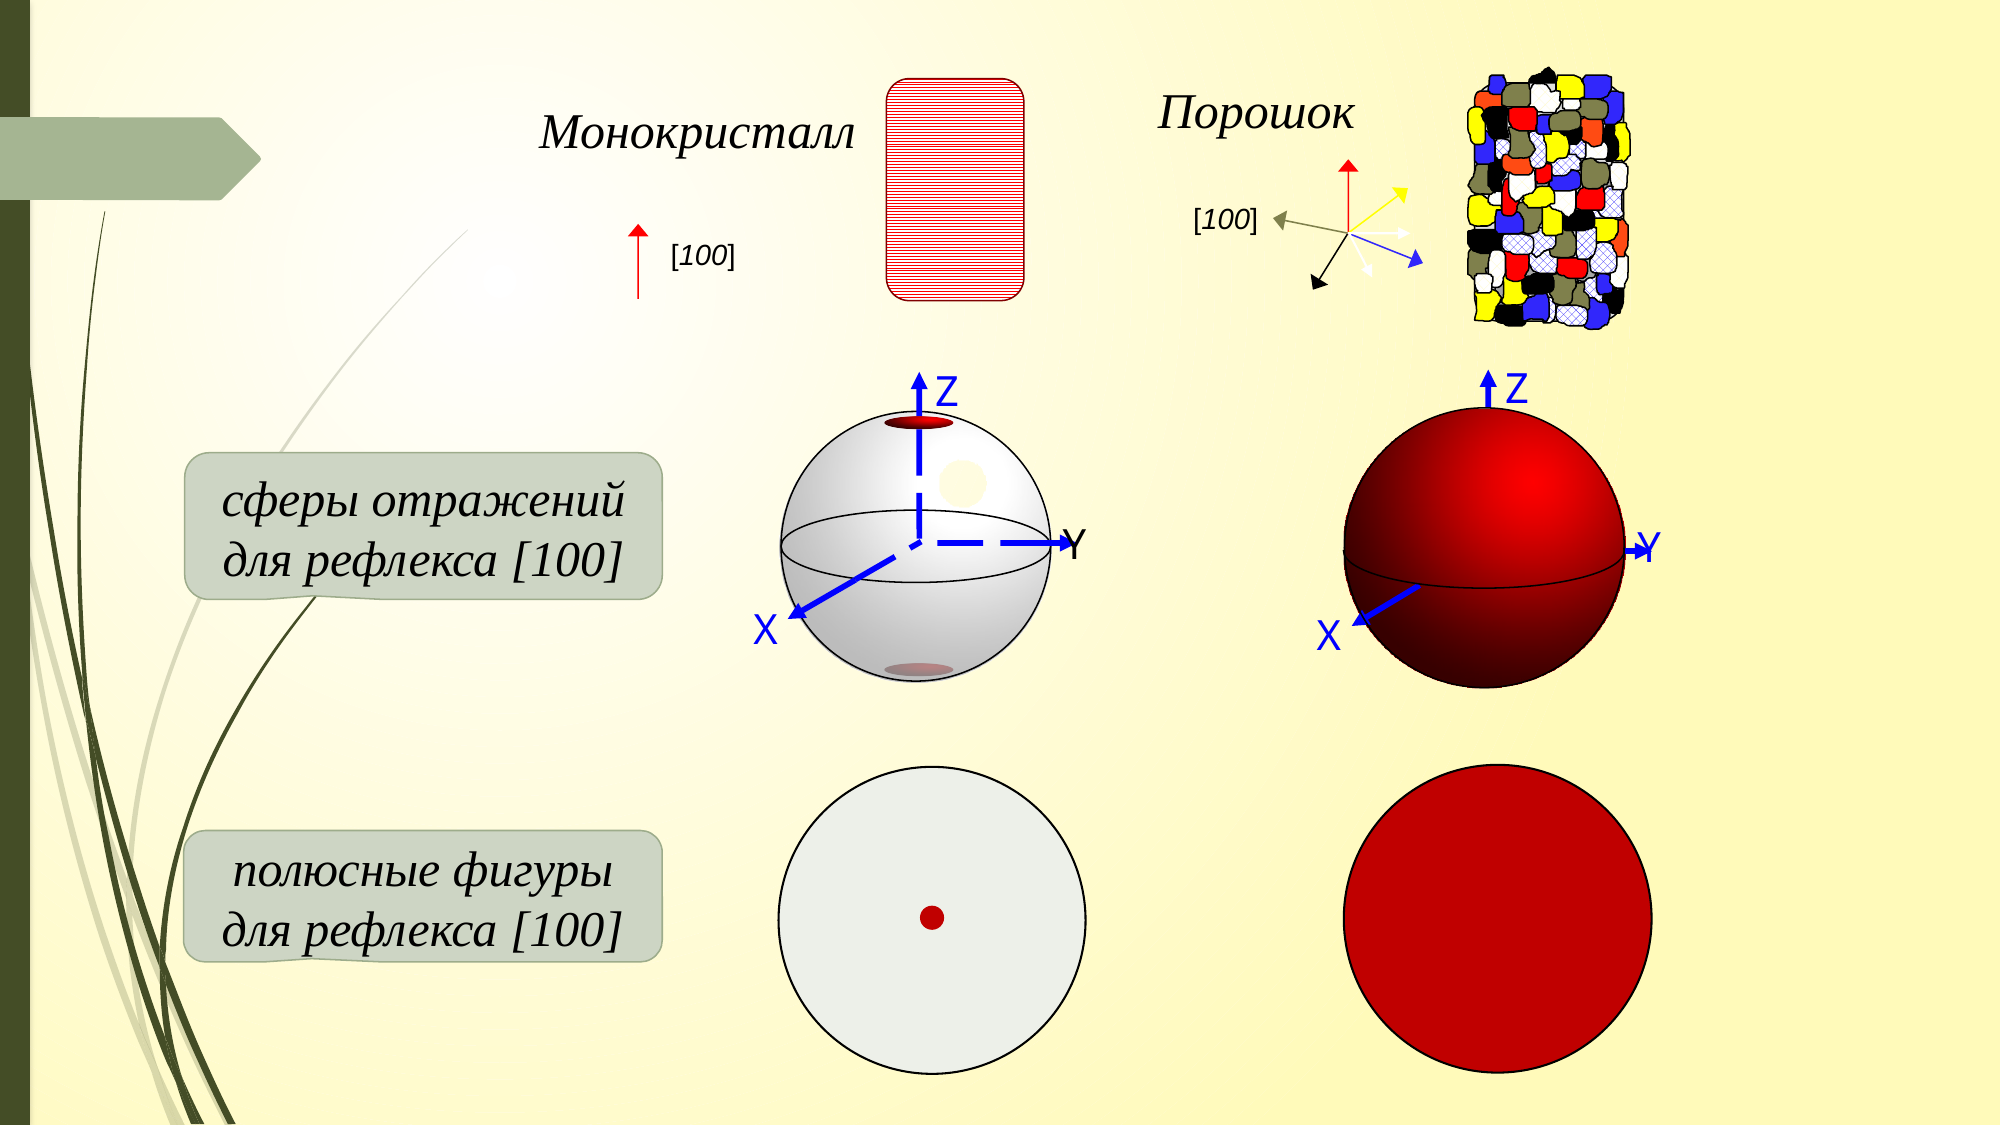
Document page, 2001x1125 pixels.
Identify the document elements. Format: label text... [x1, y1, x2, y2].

text_box Порошок [1143, 70, 1370, 146]
text_box [100] [655, 228, 751, 279]
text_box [1178, 159, 1424, 290]
text_box [1343, 764, 1652, 1073]
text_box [1312, 354, 1666, 701]
text_box [886, 78, 1024, 301]
text_box сферы отражений для рефлекса [100] [183, 451, 664, 601]
text_box полюсные фигуры для рефлекса [100] [182, 829, 664, 963]
text_box Монокристалл [524, 90, 871, 166]
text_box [1467, 66, 1631, 330]
text_box [627, 223, 649, 299]
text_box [749, 357, 1090, 684]
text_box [778, 766, 1086, 1075]
